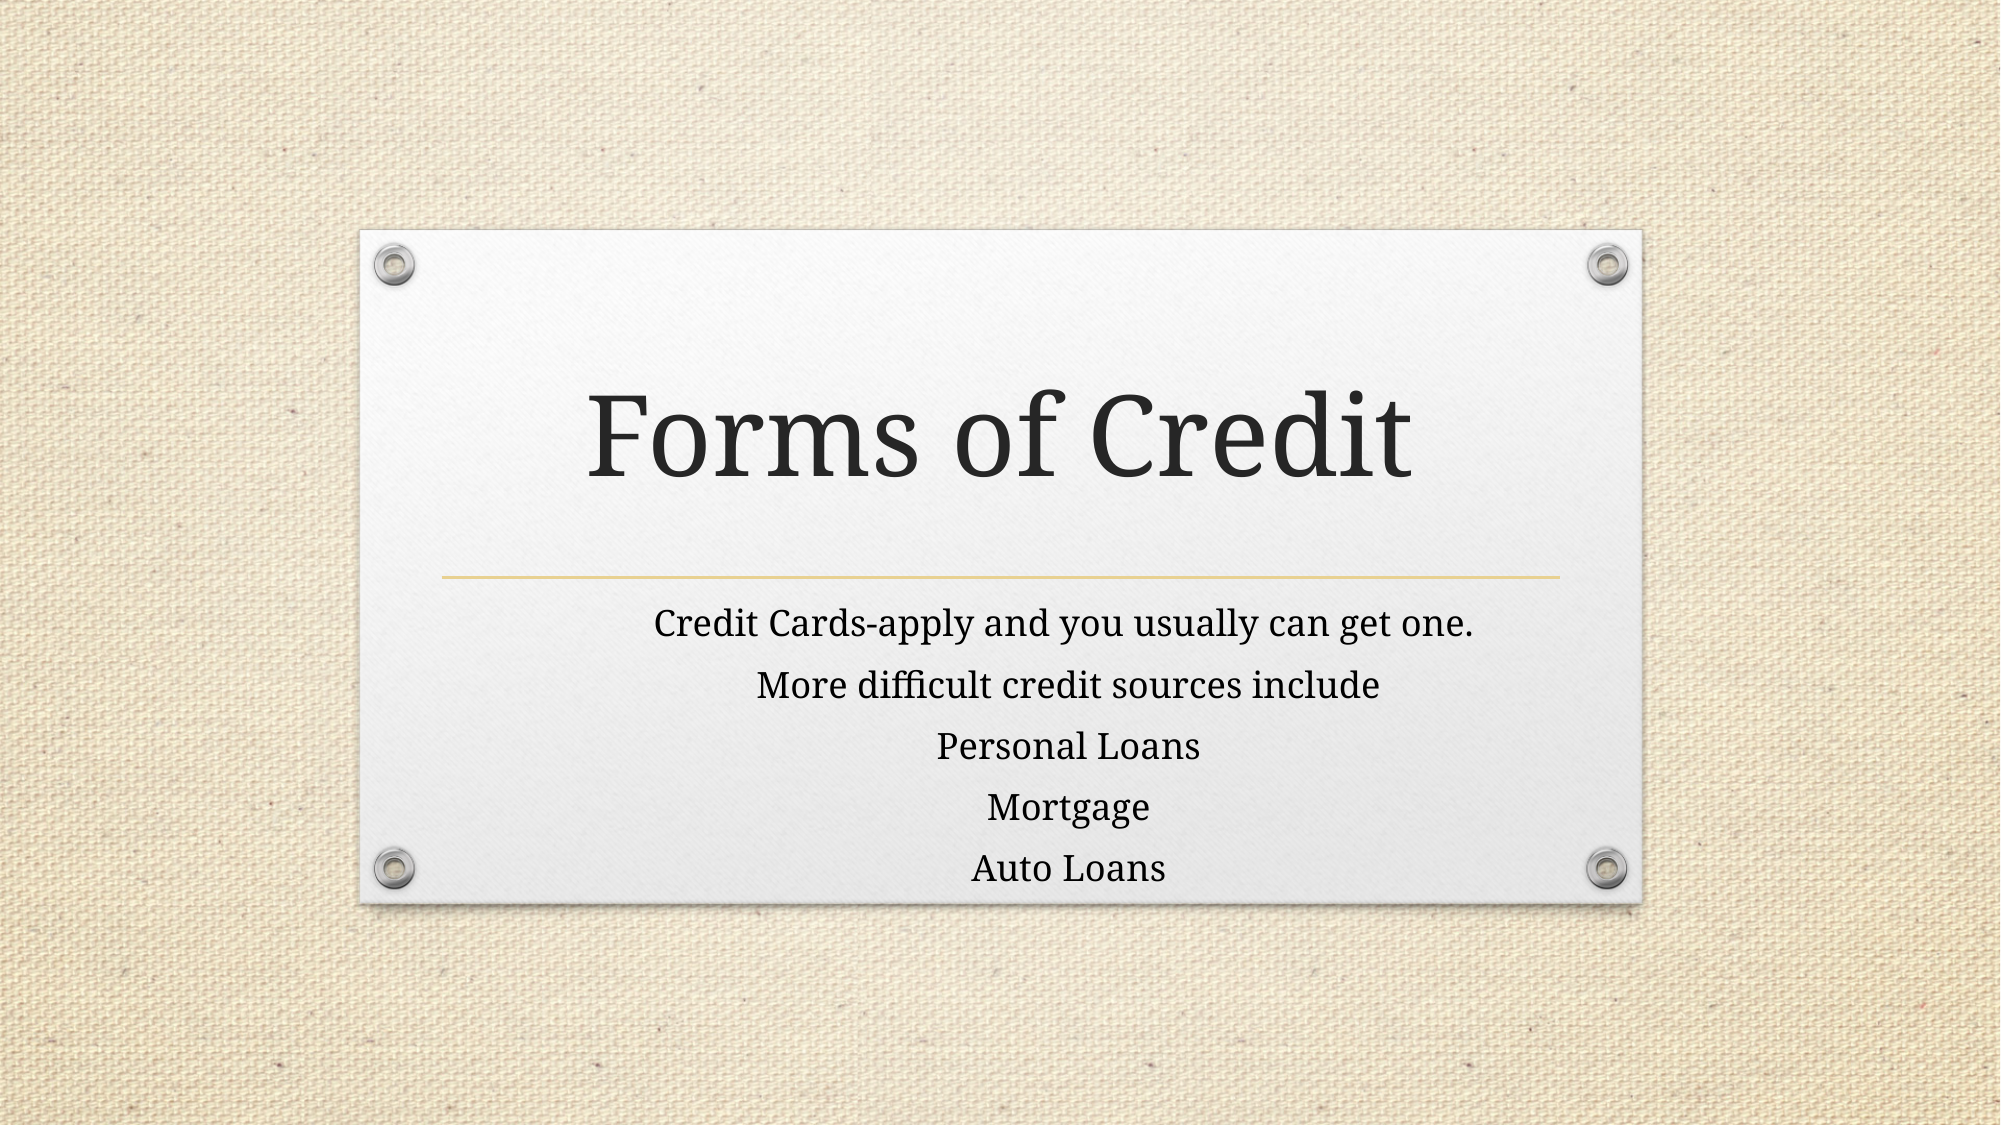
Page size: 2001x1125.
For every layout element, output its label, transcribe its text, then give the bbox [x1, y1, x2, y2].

subtitle Credit Cards-apply and you usually can get one. More difficult credit sources include Personal Loans Mortgage Auto Loans [387, 593, 1750, 898]
picture [0, 0, 2001, 1125]
title Forms of Credit [249, 338, 1750, 507]
